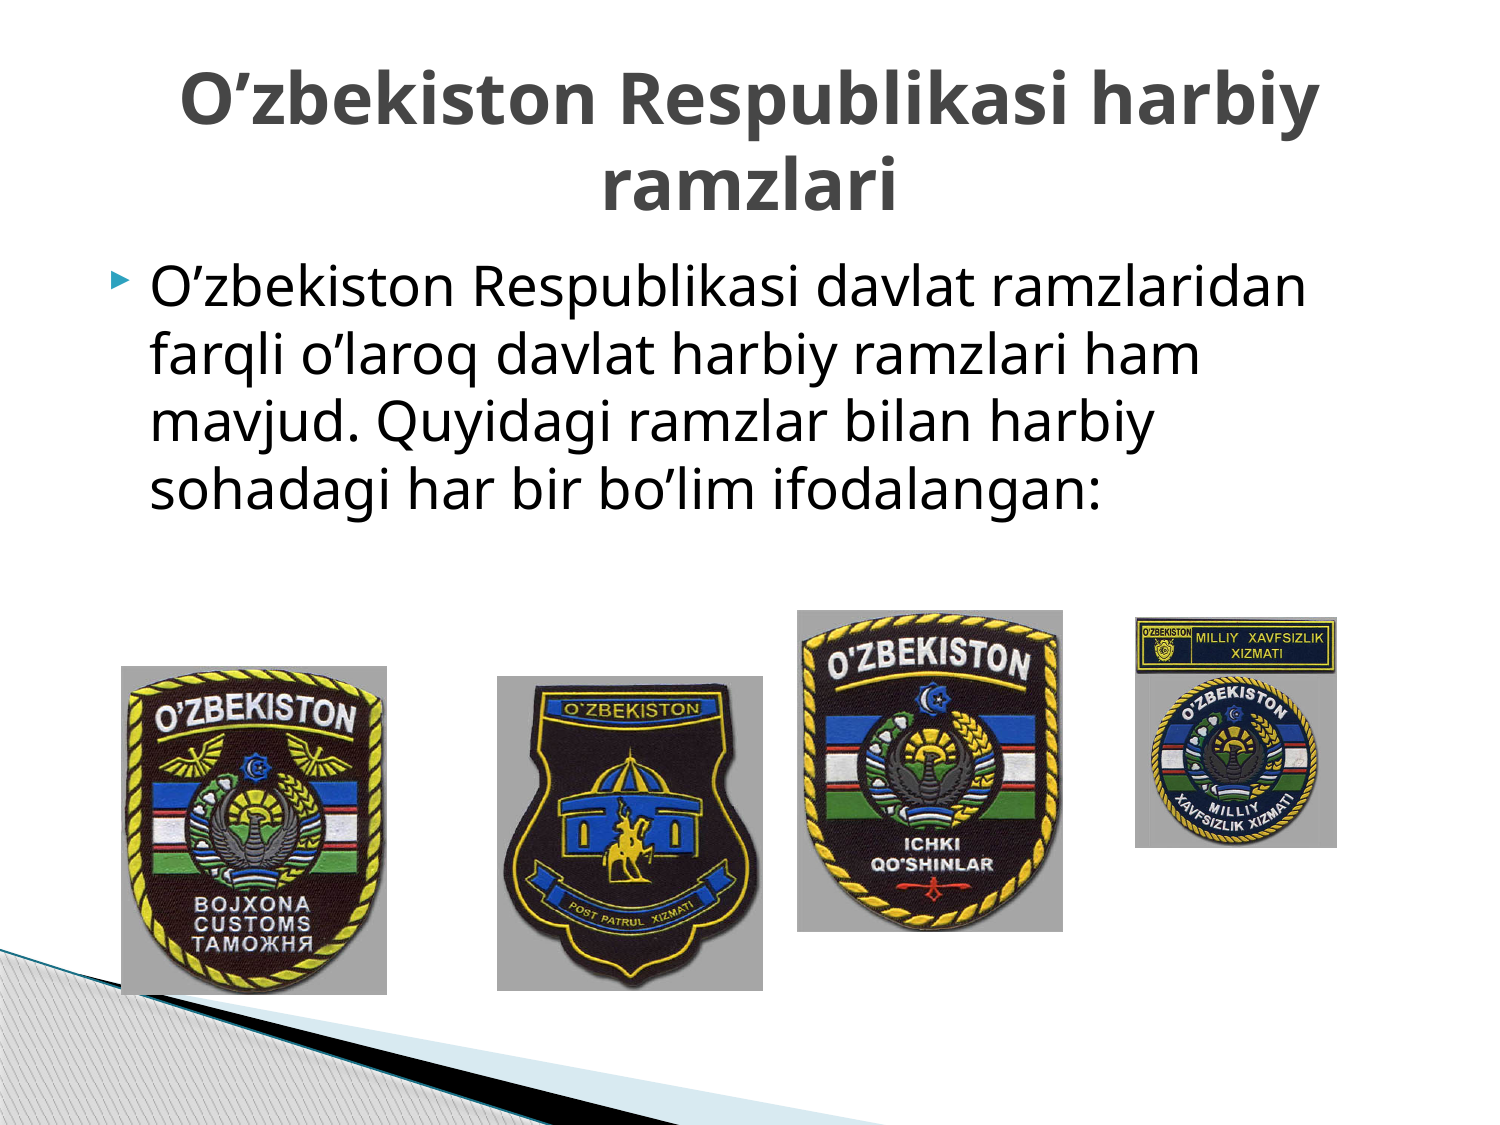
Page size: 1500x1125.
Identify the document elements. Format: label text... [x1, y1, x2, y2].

picture [796, 609, 1063, 932]
picture [496, 676, 763, 992]
picture [121, 666, 388, 995]
list O’zbekiston Respublikasi davlat ramzlaridan farqli o’laroq davlat harbiy ramzlari ham mavjud. Quyidagi ramzlar bilan harbiy sohadagi har bir bo’lim ifodalangan: [74, 242, 1426, 563]
picture [1135, 616, 1337, 849]
title O’zbekiston Respublikasi harbiy ramzlari [75, 45, 1425, 233]
